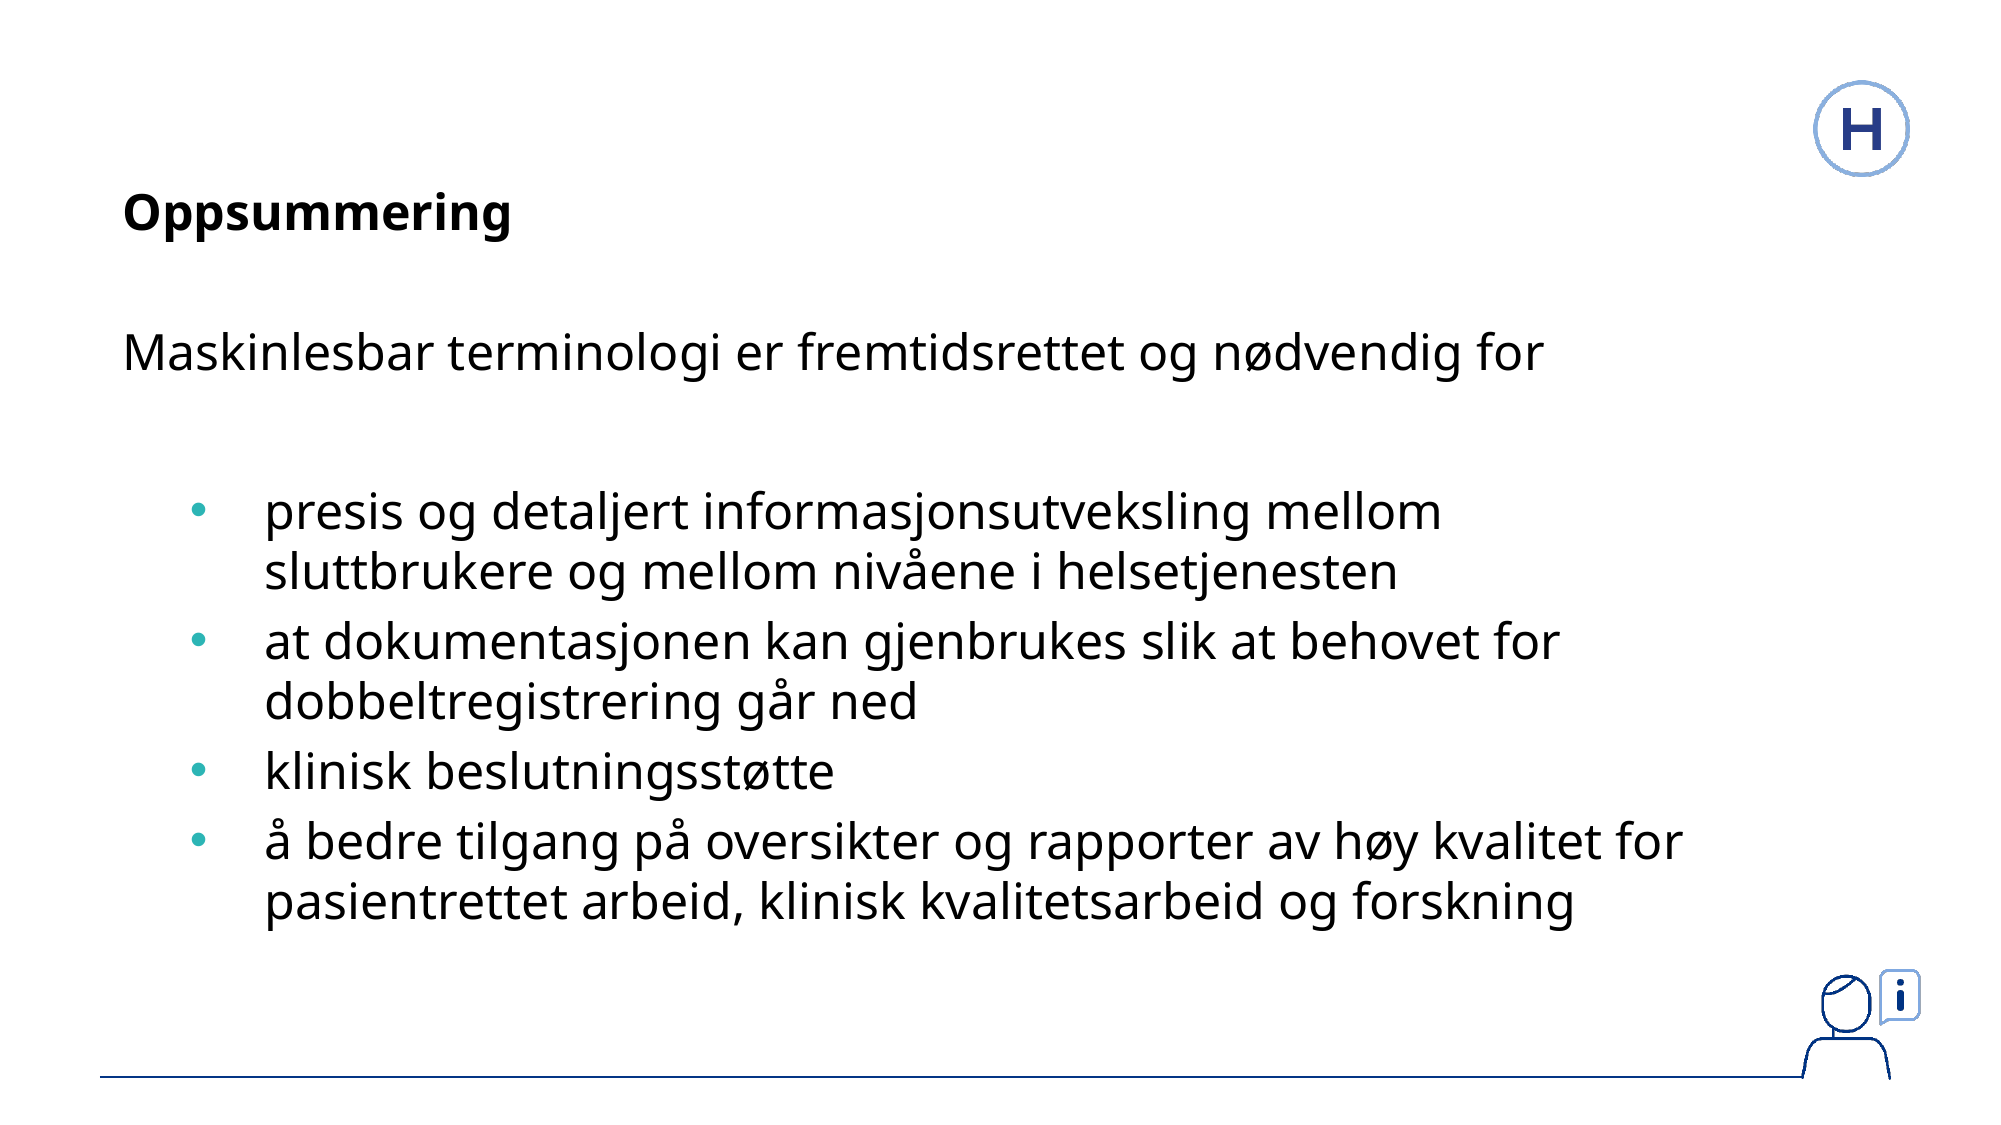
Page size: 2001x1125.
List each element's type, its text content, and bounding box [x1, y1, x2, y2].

list Oppsummering Maskinlesbar terminologi er fremtidsrettet og nødvendig for presis og detaljert informasjonsutveksling mellom sluttbrukere og mellom nivåene i helsetjenesten at dokumentasjonen kan gjenbrukes slik at behovet for dobbeltregistrering går ned klinisk beslutningsstøtte å bedre tilgang på oversikter og rapporter av høy kvalitet for pasientrettet arbeid, klinisk kvalitetsarbeid og forskning [99, 172, 1756, 965]
picture [1813, 80, 1910, 177]
picture [1778, 913, 1960, 1096]
